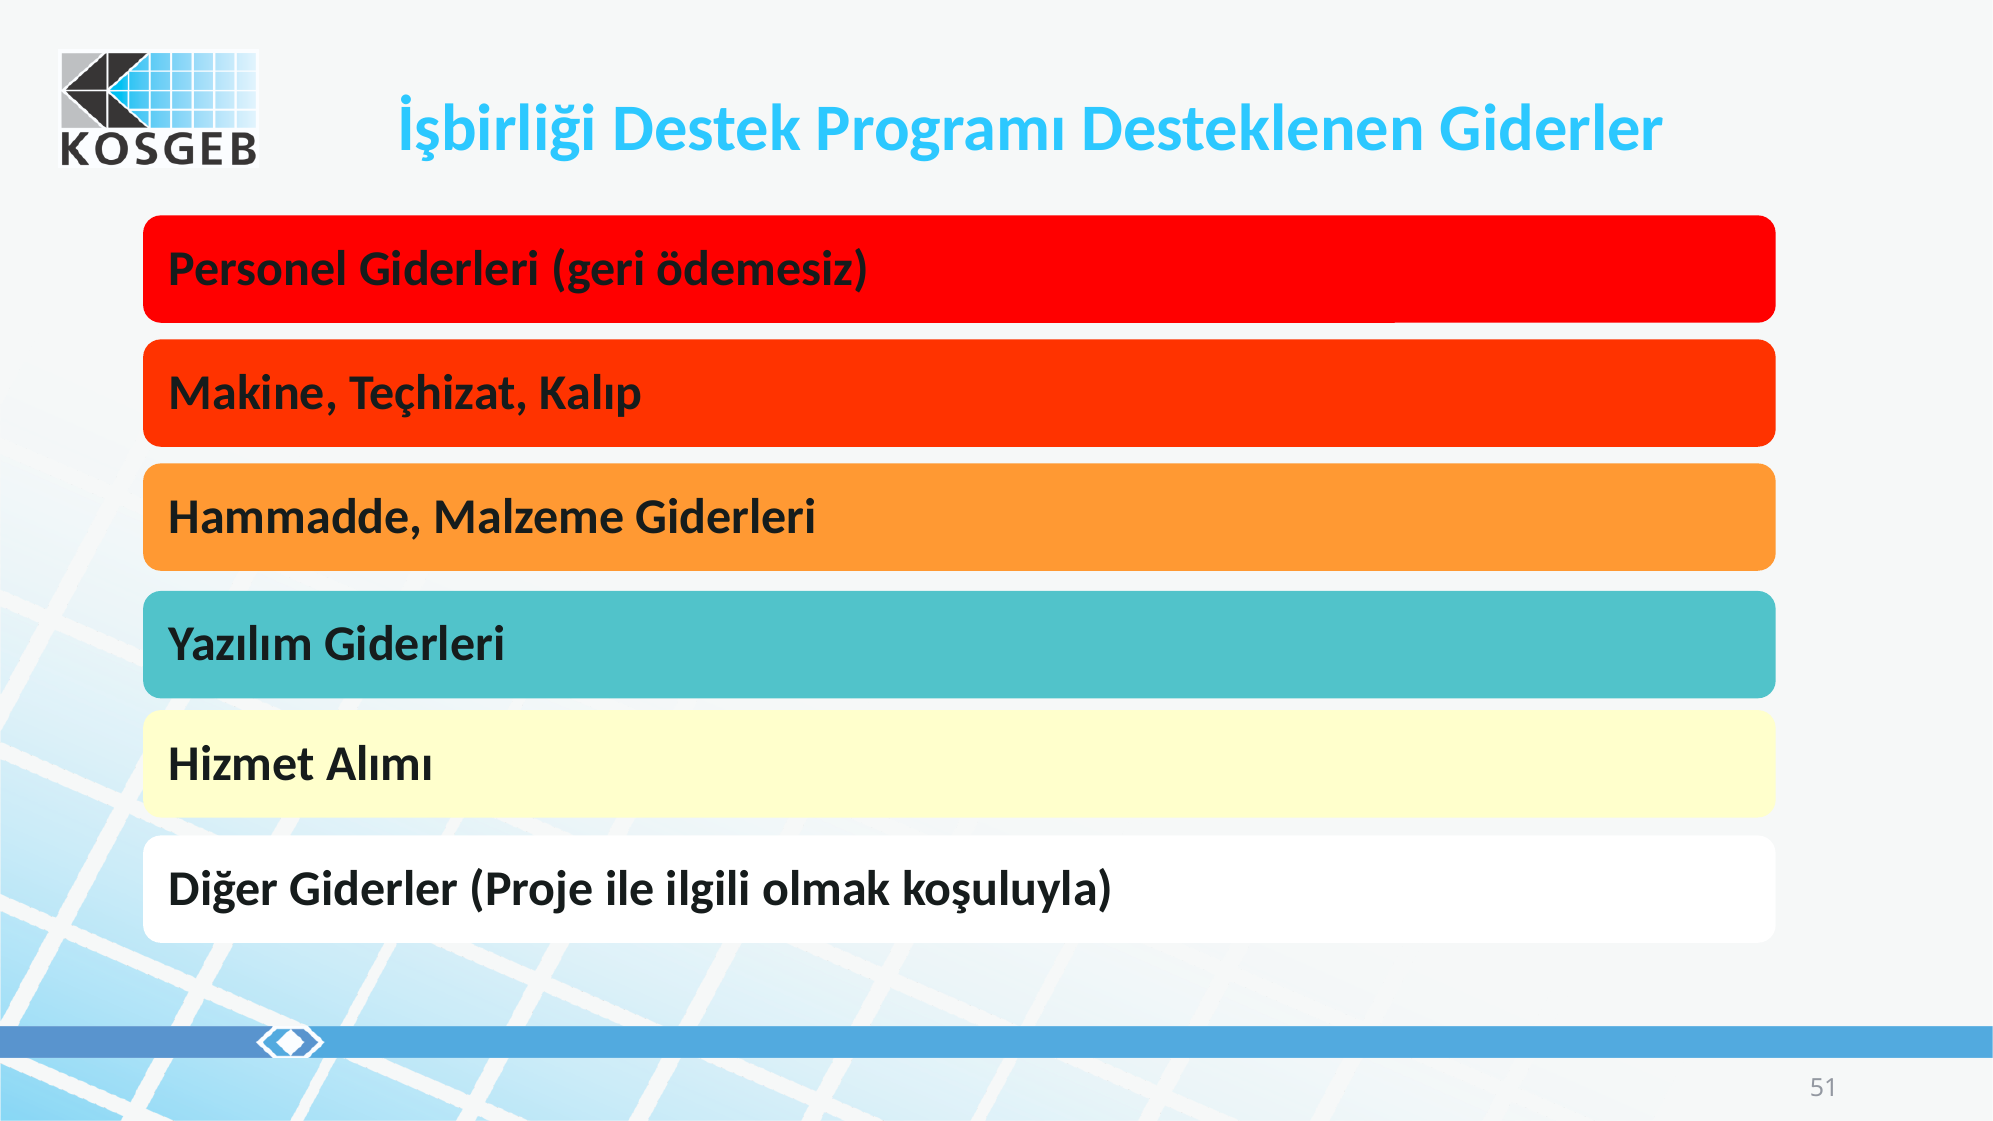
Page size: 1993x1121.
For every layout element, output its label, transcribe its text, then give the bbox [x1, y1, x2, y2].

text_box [143, 206, 1776, 952]
picture [0, 0, 1993, 1121]
text_box İşbirliği Destek Programı Desteklenen Giderler [160, 59, 1902, 172]
slide_number 51 [1388, 1059, 1854, 1119]
